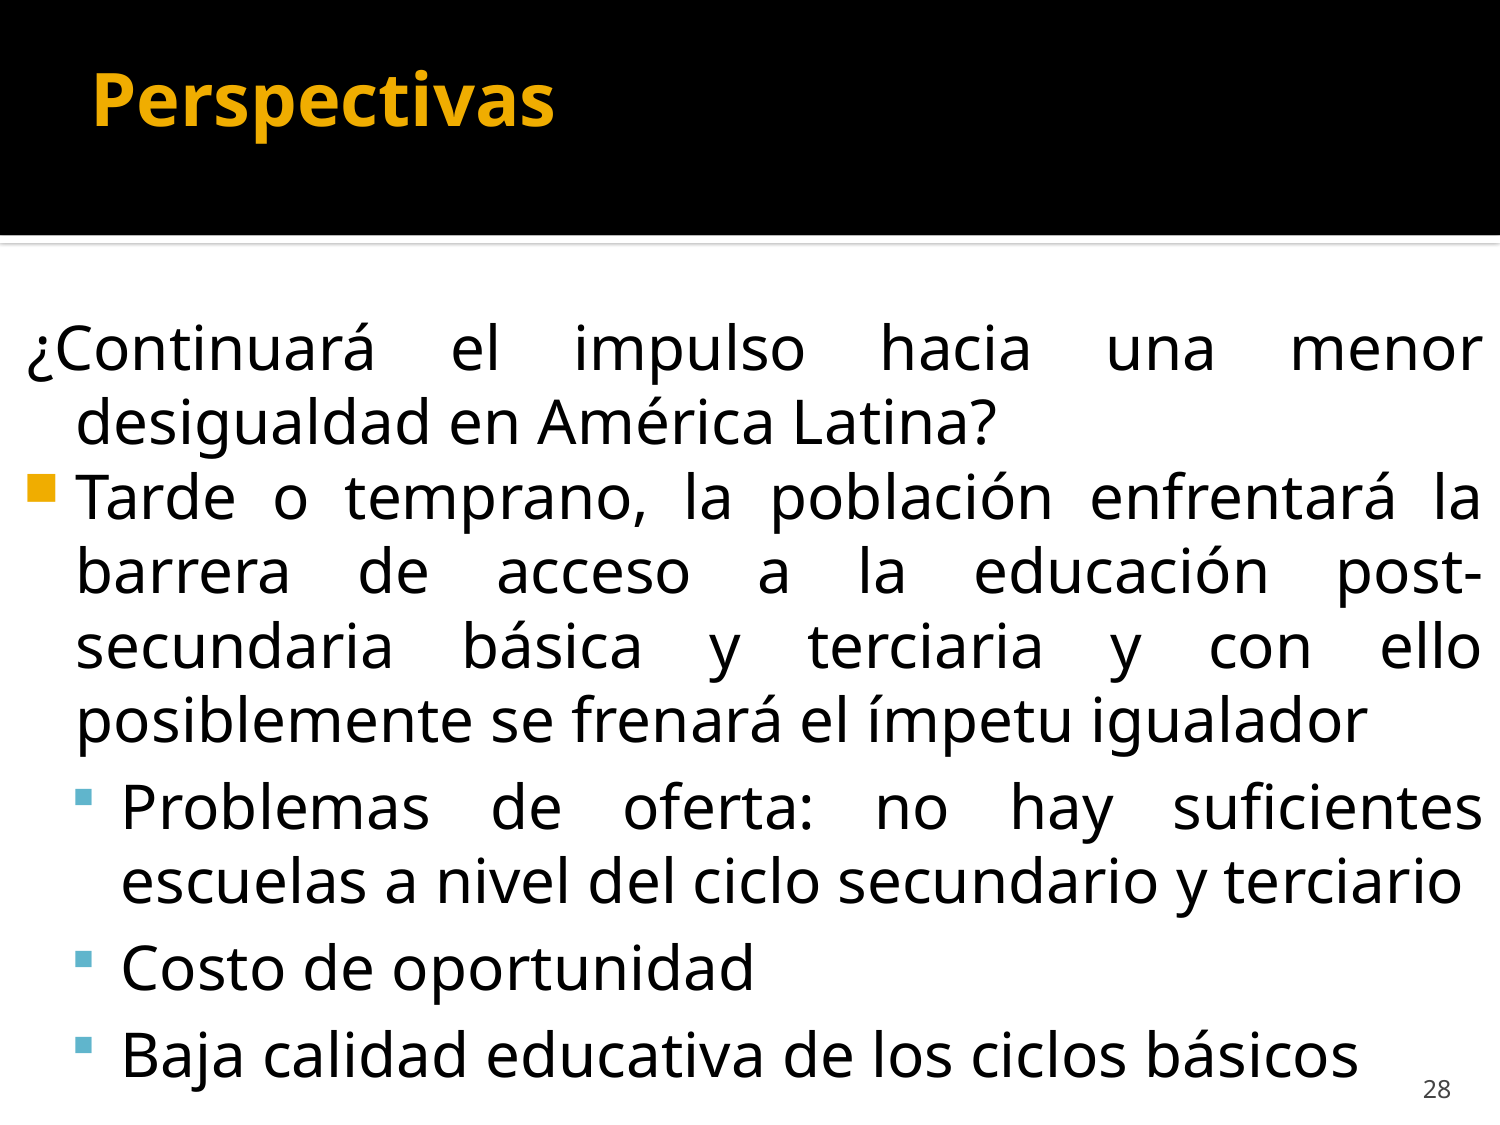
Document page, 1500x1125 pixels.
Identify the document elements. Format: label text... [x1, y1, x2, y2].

title Perspectivas [75, 45, 1425, 149]
list ¿Continuará el impulso hacia una menor desigualdad en América Latina? Tarde o temprano, la población enfrentará la barrera de acceso a la educación post-secundaria básica y terciaria y con ello posiblemente se frenará el ímpetu igualador Problemas de oferta: no hay suficientes escuelas a nivel del ciclo secundario y terciario Costo de oportunidad Baja calidad educativa de los ciclos básicos [0, 172, 1500, 1125]
slide_number 28 [1345, 1062, 1467, 1108]
